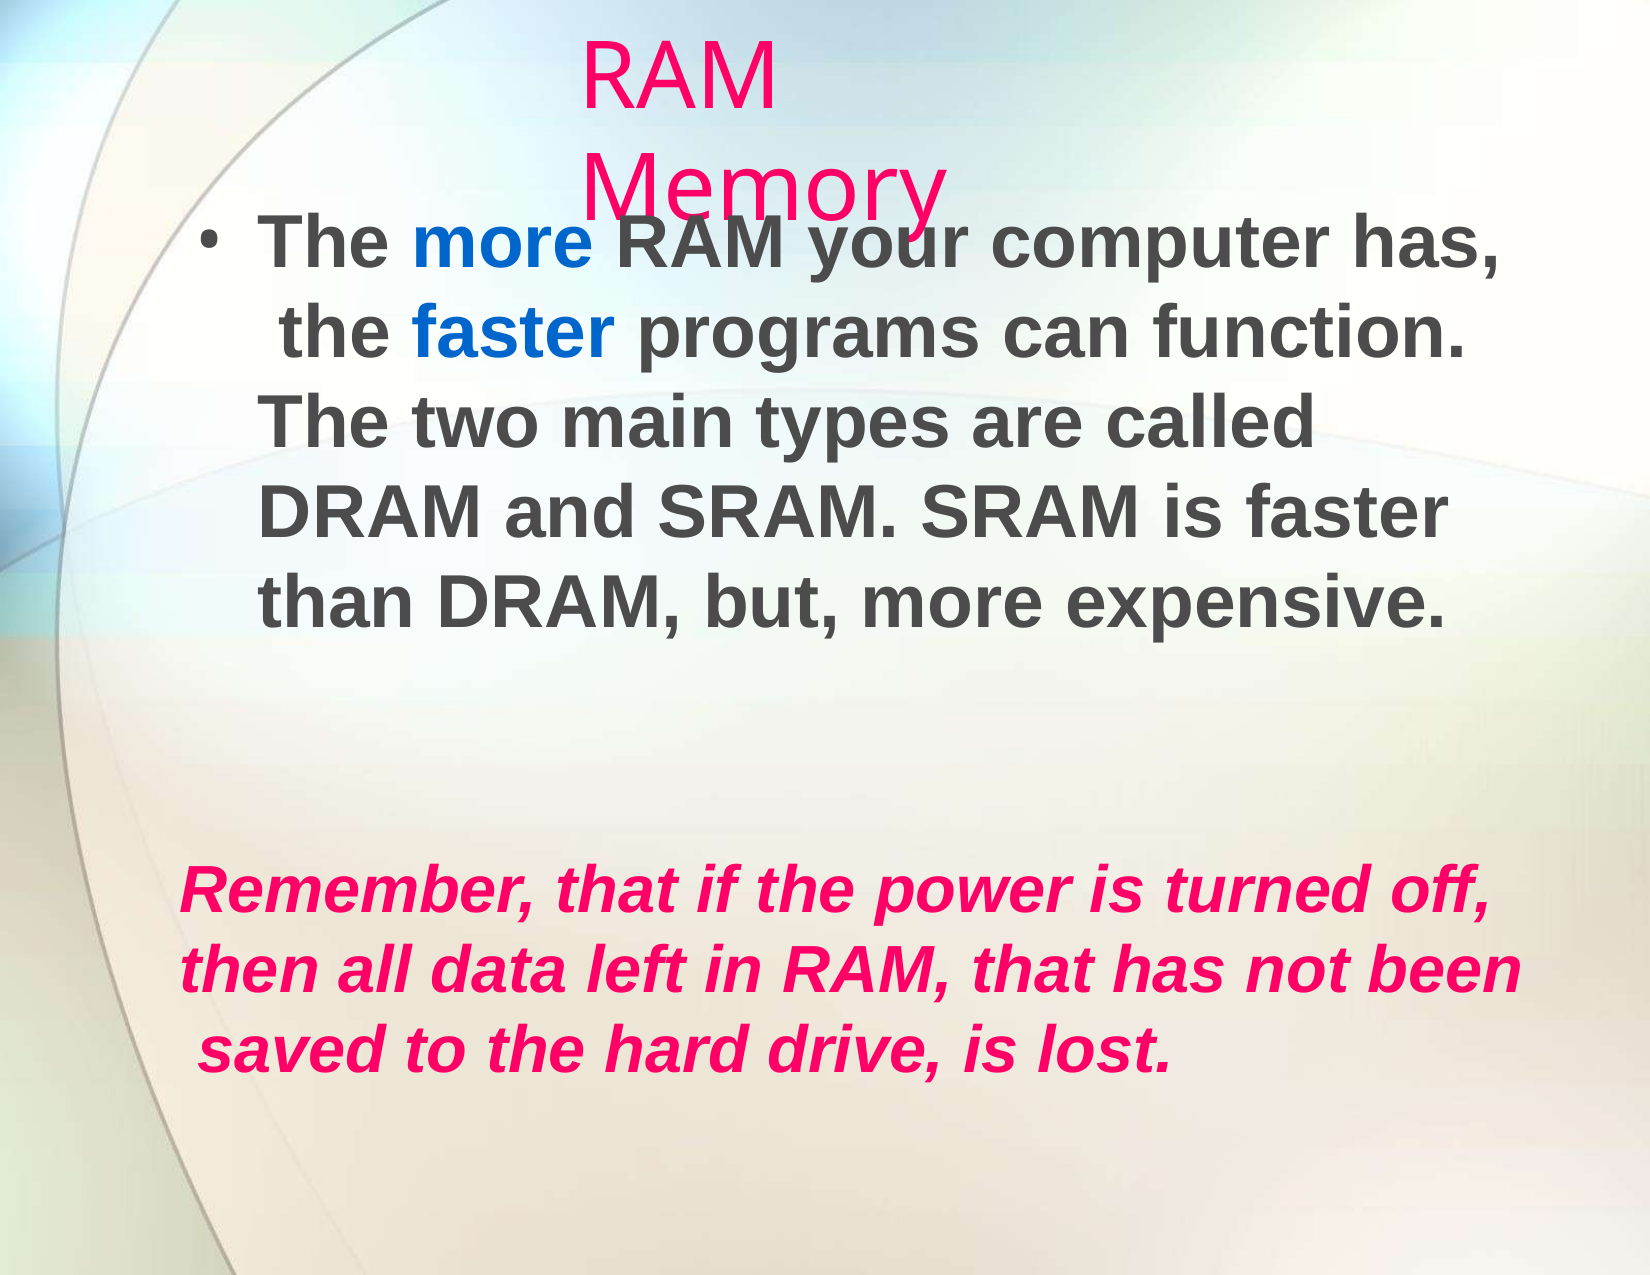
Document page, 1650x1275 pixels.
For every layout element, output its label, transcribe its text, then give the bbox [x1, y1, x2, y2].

text_box Remember, that if the power is turned off, then all data left in RAM, that has not been saved to the hard drive, is lost. [177, 843, 1526, 1086]
text_box The more RAM your computer has, the faster programs can function. The two main types are called DRAM and SRAM. SRAM is faster than DRAM, but, more expensive. [193, 190, 1506, 643]
picture [0, 0, 1650, 1275]
title RAM Memory [576, 12, 1074, 190]
